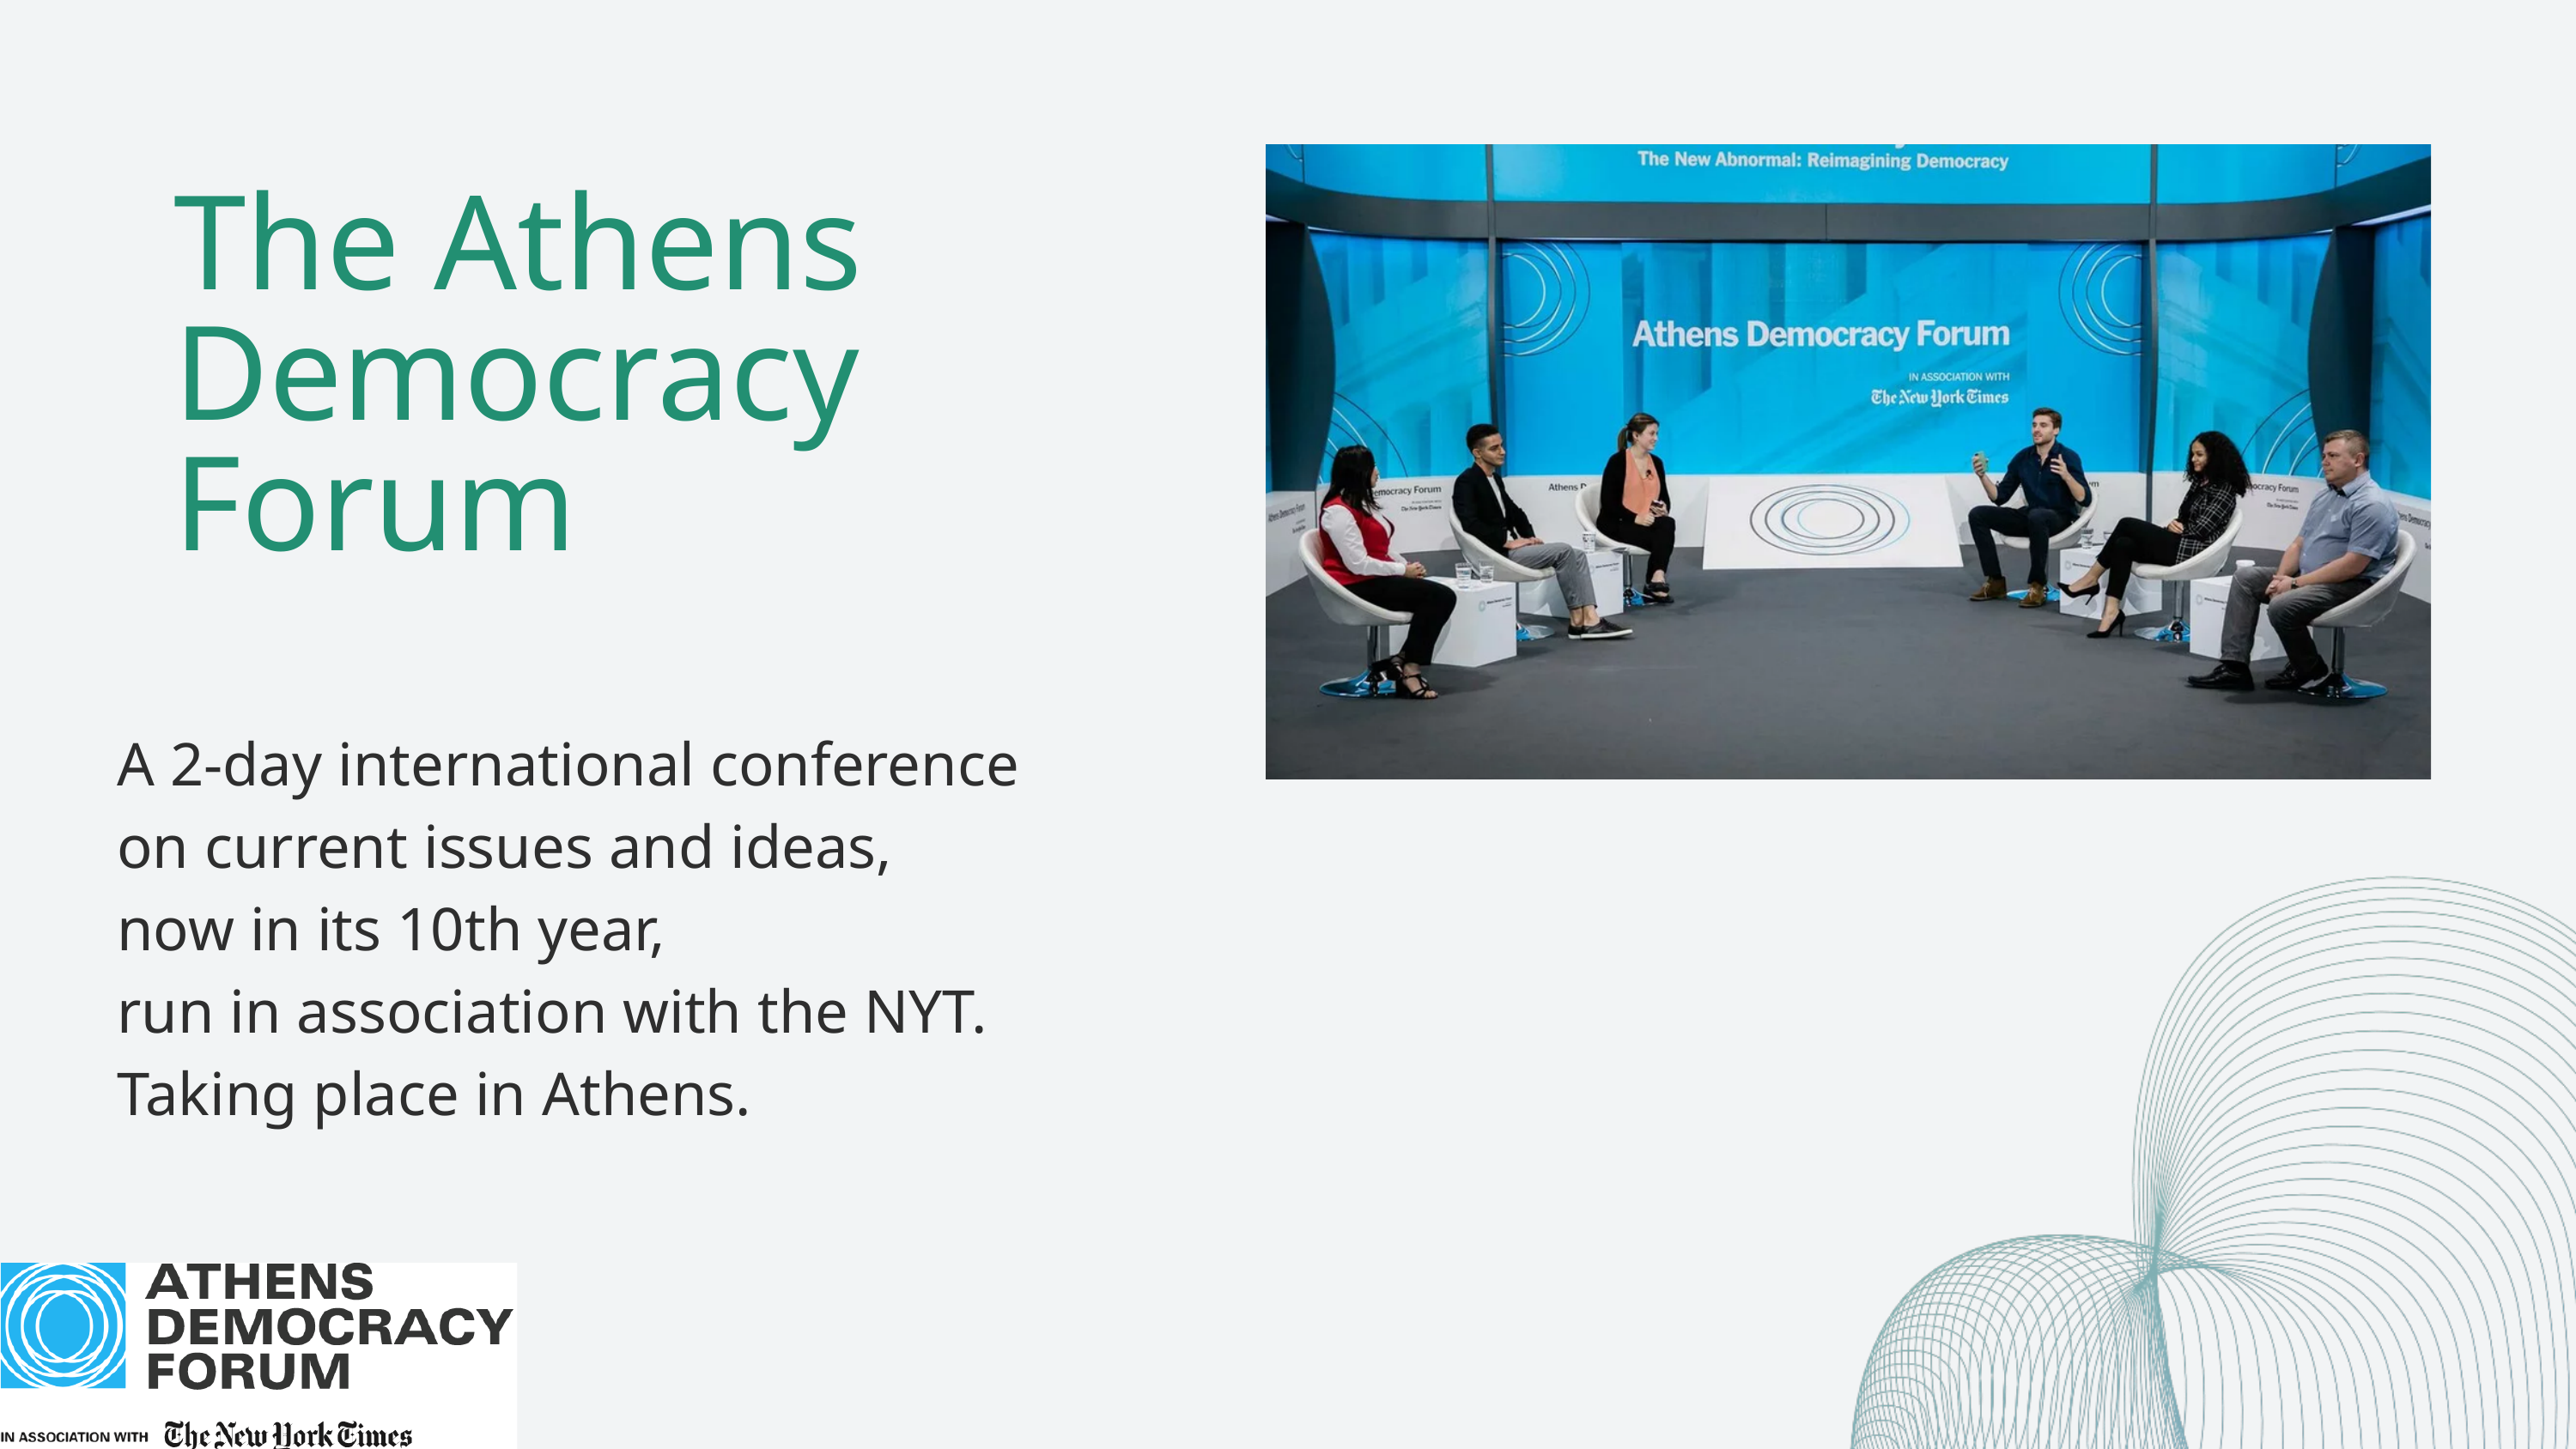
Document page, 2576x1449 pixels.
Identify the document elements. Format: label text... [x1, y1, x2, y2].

text_box A 2-day international conference on current issues and ideas, now in its 10th year, run in association with the NYT. Taking place in Athens. [117, 714, 1519, 1128]
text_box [1265, 144, 2432, 779]
picture [1777, 1022, 2576, 1449]
picture [0, 1262, 518, 1449]
text_box The Athens Democracy Forum [173, 185, 1244, 577]
